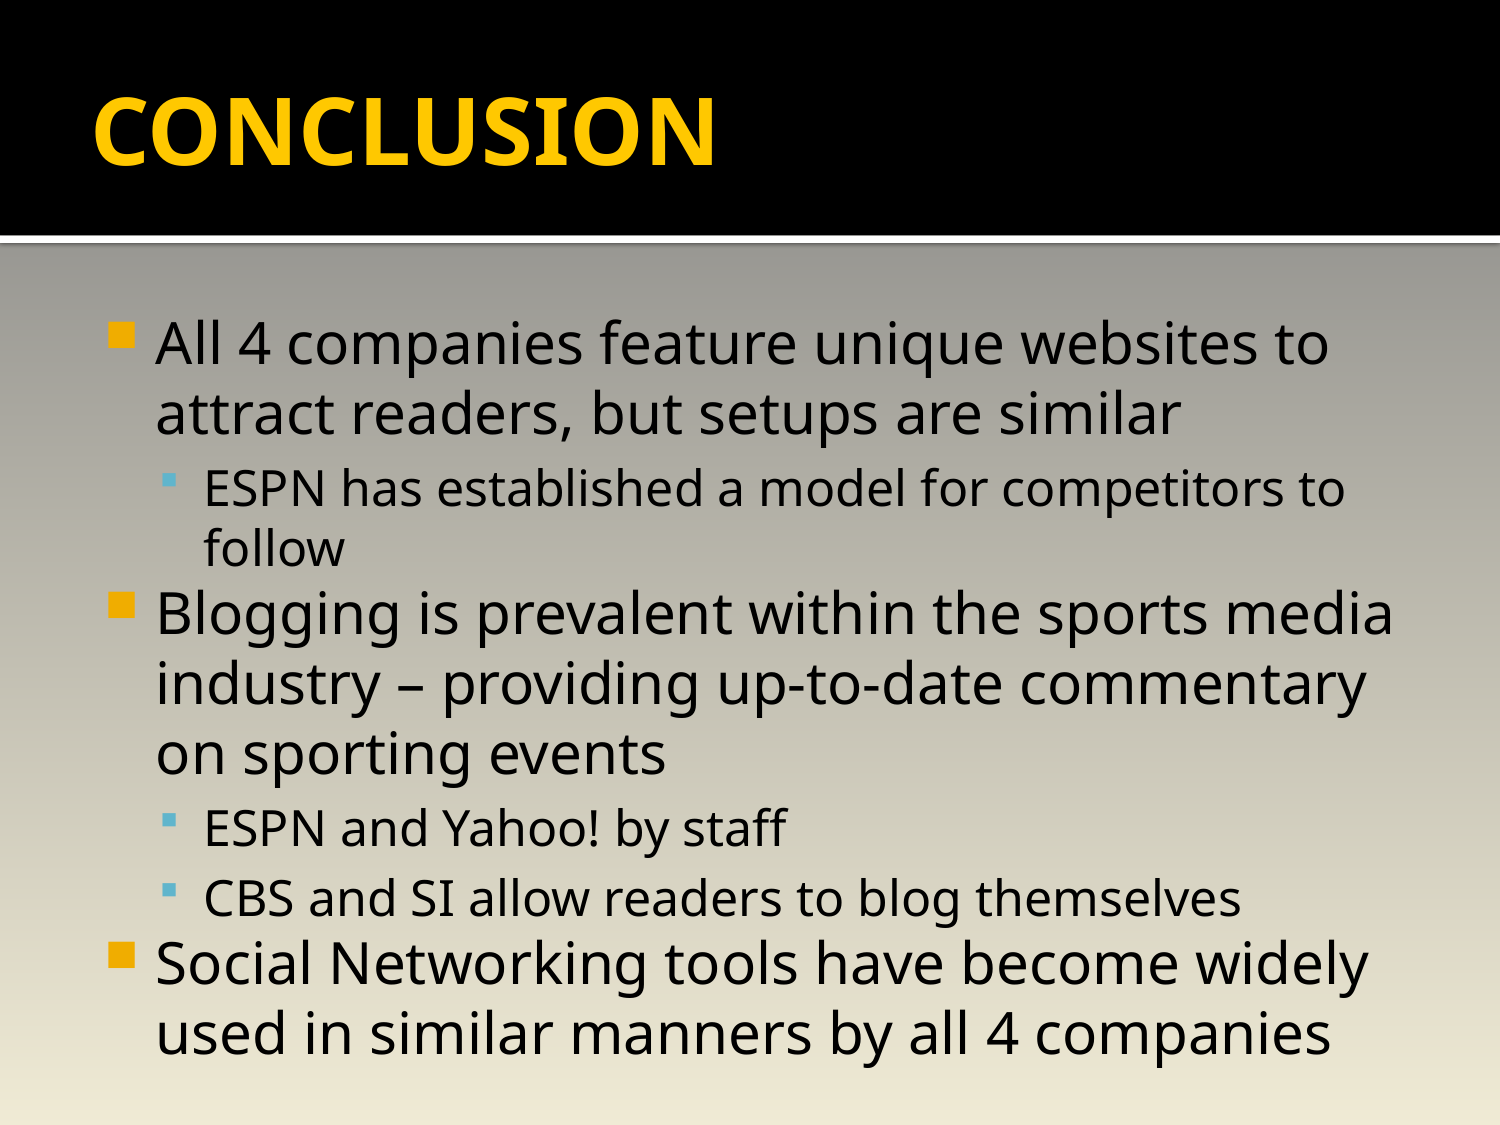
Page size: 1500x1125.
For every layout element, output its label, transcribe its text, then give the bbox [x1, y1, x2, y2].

list All 4 companies feature unique websites to attract readers, but setups are similar ESPN has established a model for competitors to follow Blogging is prevalent within the sports media industry – providing up-to-date commentary on sporting events ESPN and Yahoo! by staff CBS and SI allow readers to blog themselves Social Networking tools have become widely used in similar manners by all 4 companies [74, 290, 1426, 1051]
title CONCLUSION [75, 25, 1425, 231]
